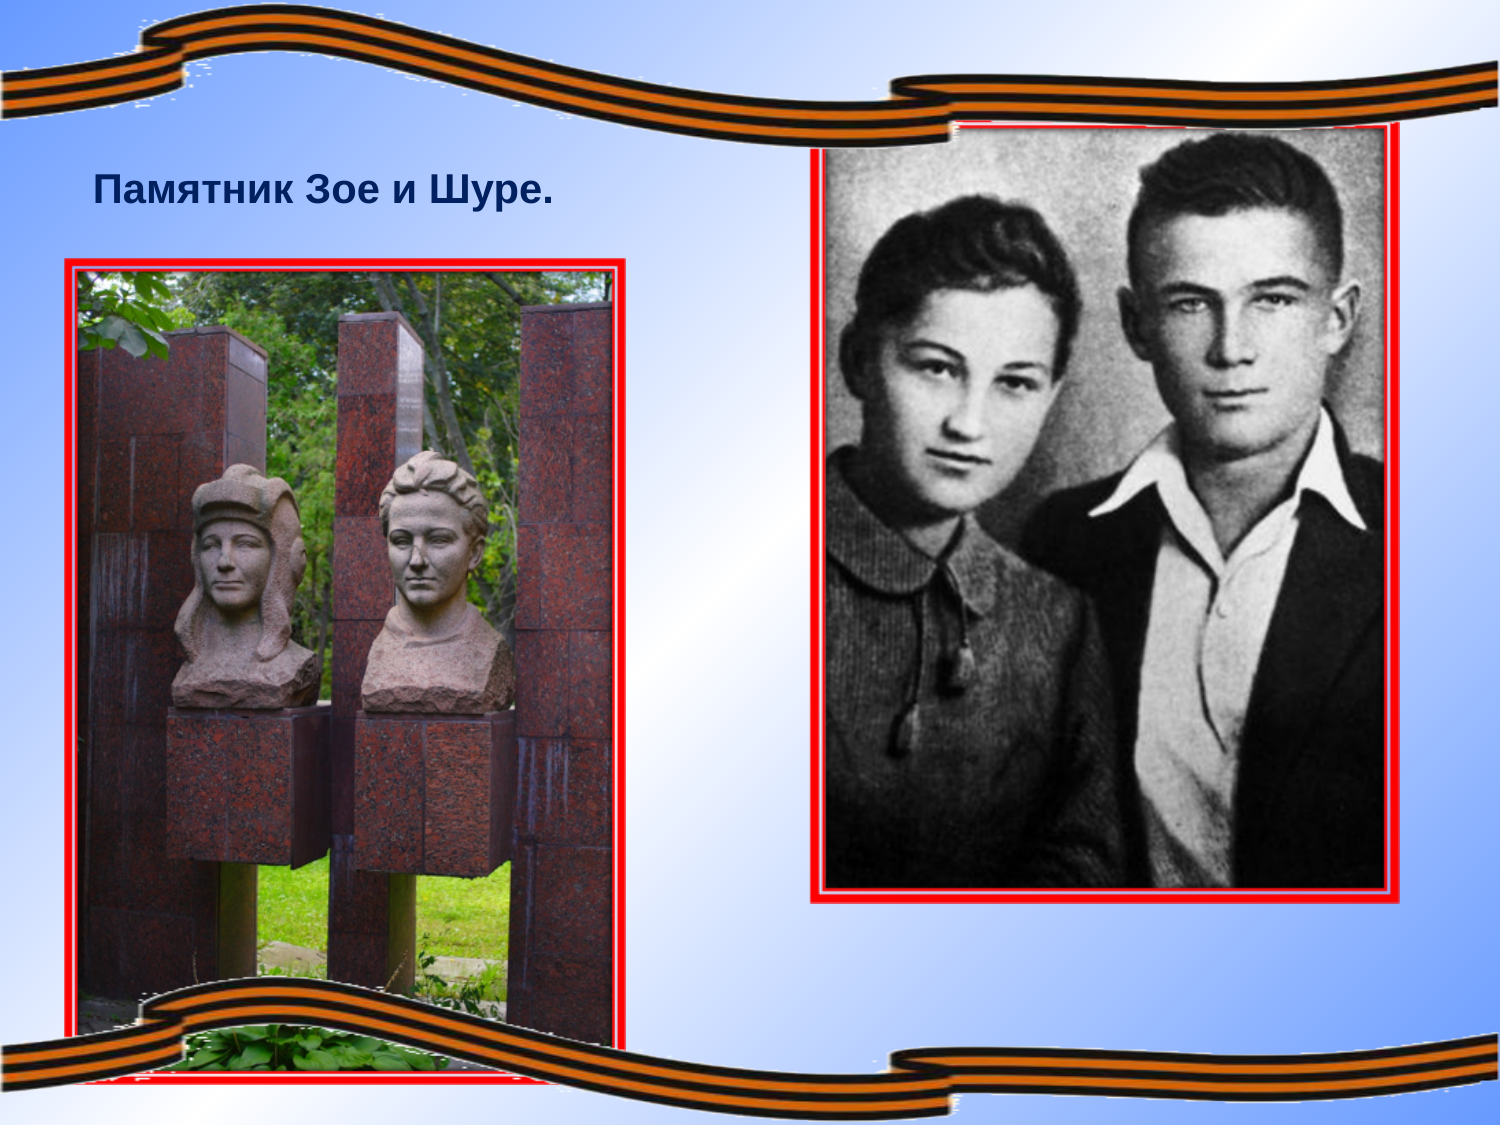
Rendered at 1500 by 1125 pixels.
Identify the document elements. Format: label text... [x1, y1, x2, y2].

text_box Памятник Зое и Шуре. [78, 165, 570, 219]
picture [0, 258, 1500, 1125]
picture [0, 0, 1500, 904]
